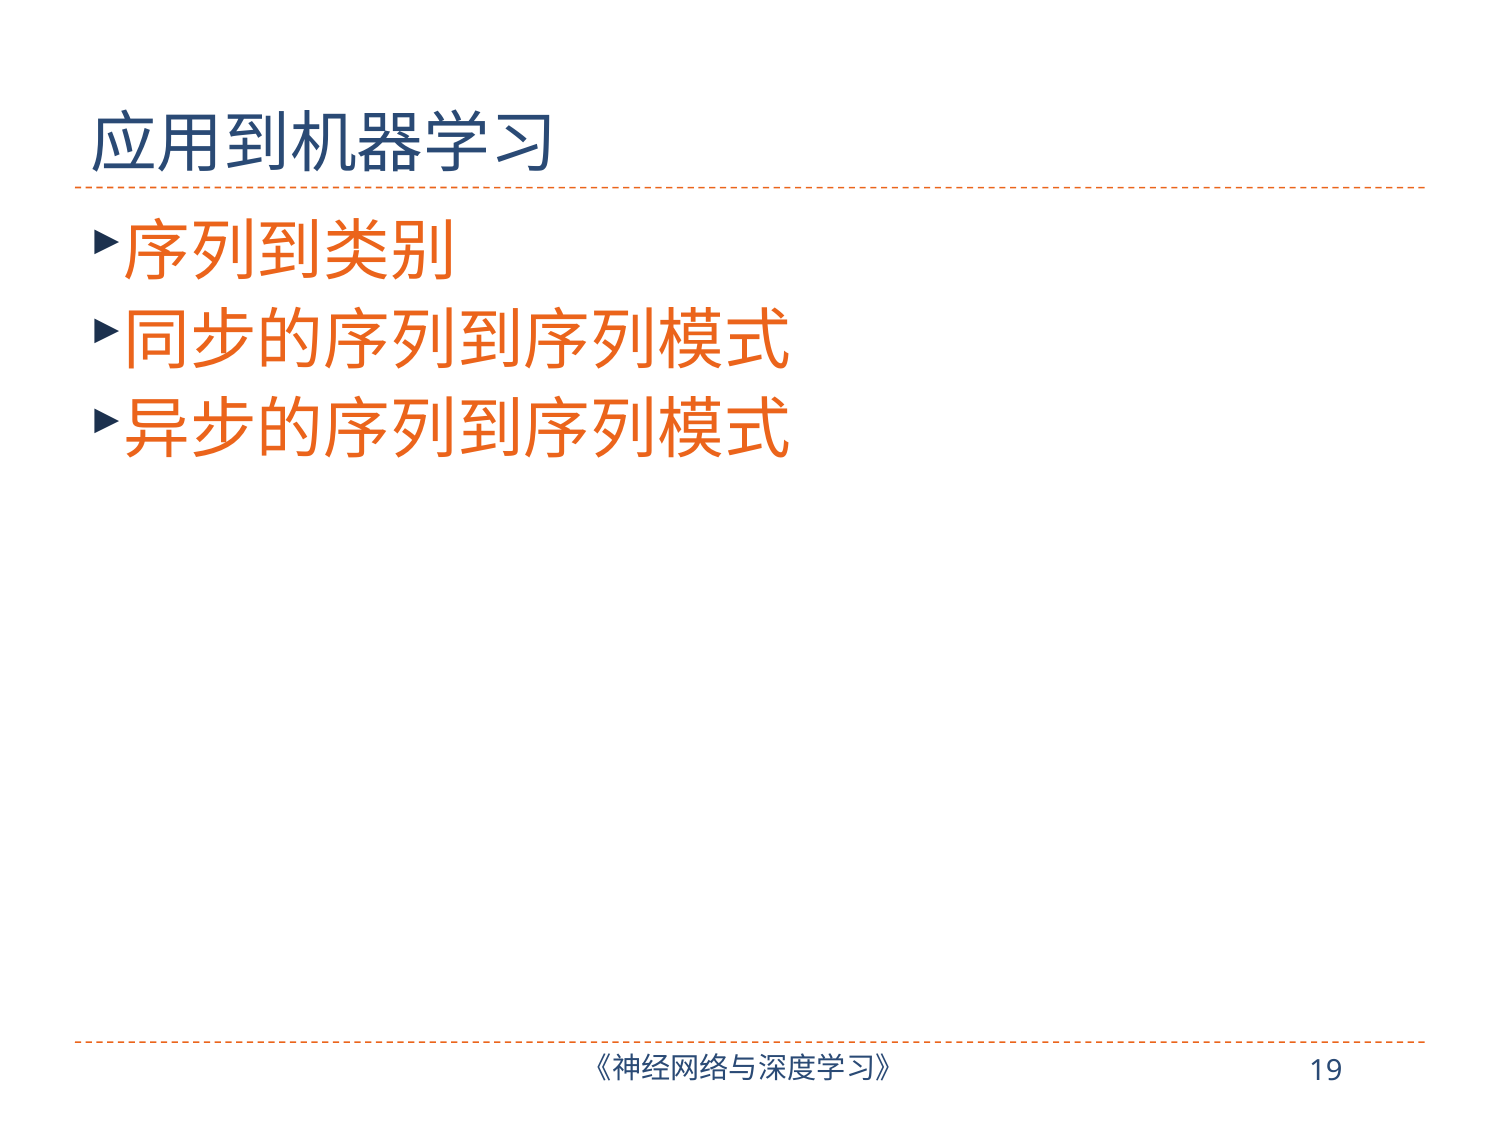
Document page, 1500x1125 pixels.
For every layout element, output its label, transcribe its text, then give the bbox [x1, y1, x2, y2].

list 序列到类别 同步的序列到序列模式 异步的序列到序列模式 [75, 200, 1425, 1010]
title 应用到机器学习 [75, 24, 1425, 188]
